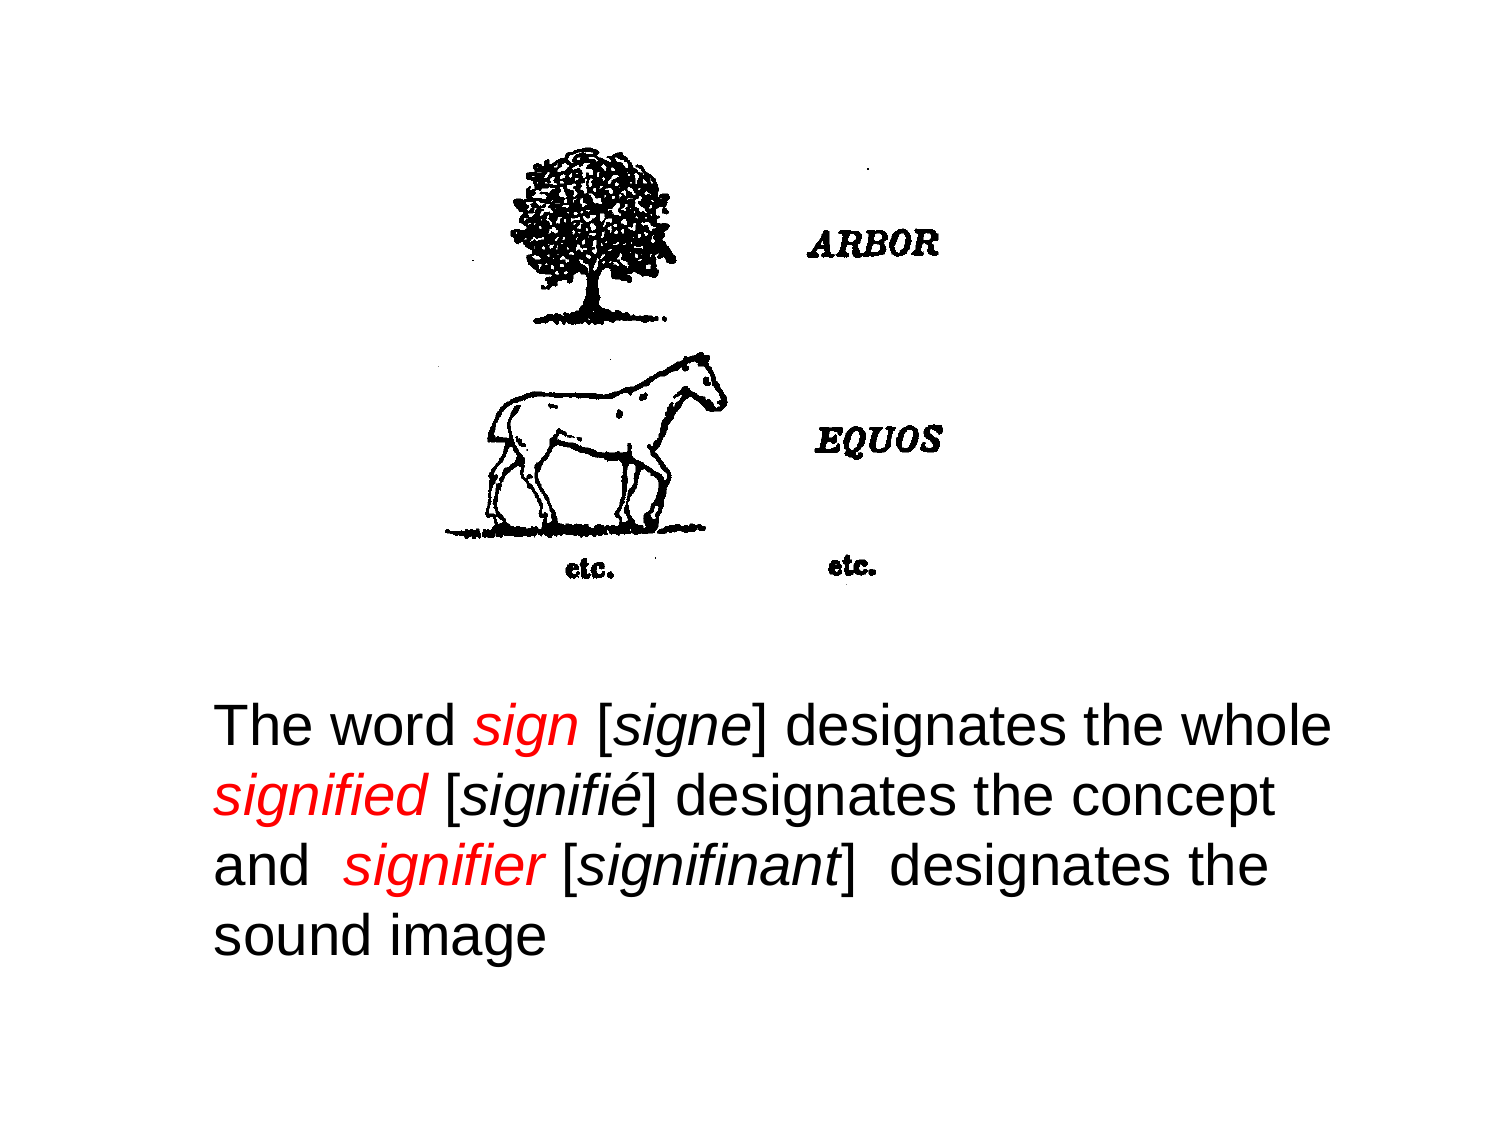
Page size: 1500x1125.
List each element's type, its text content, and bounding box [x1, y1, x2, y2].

picture [363, 117, 962, 595]
text_box The word sign [signe] designates the whole signified [signifié] designates the concept and signifier [signifinant] designates the sound image [199, 679, 1383, 975]
